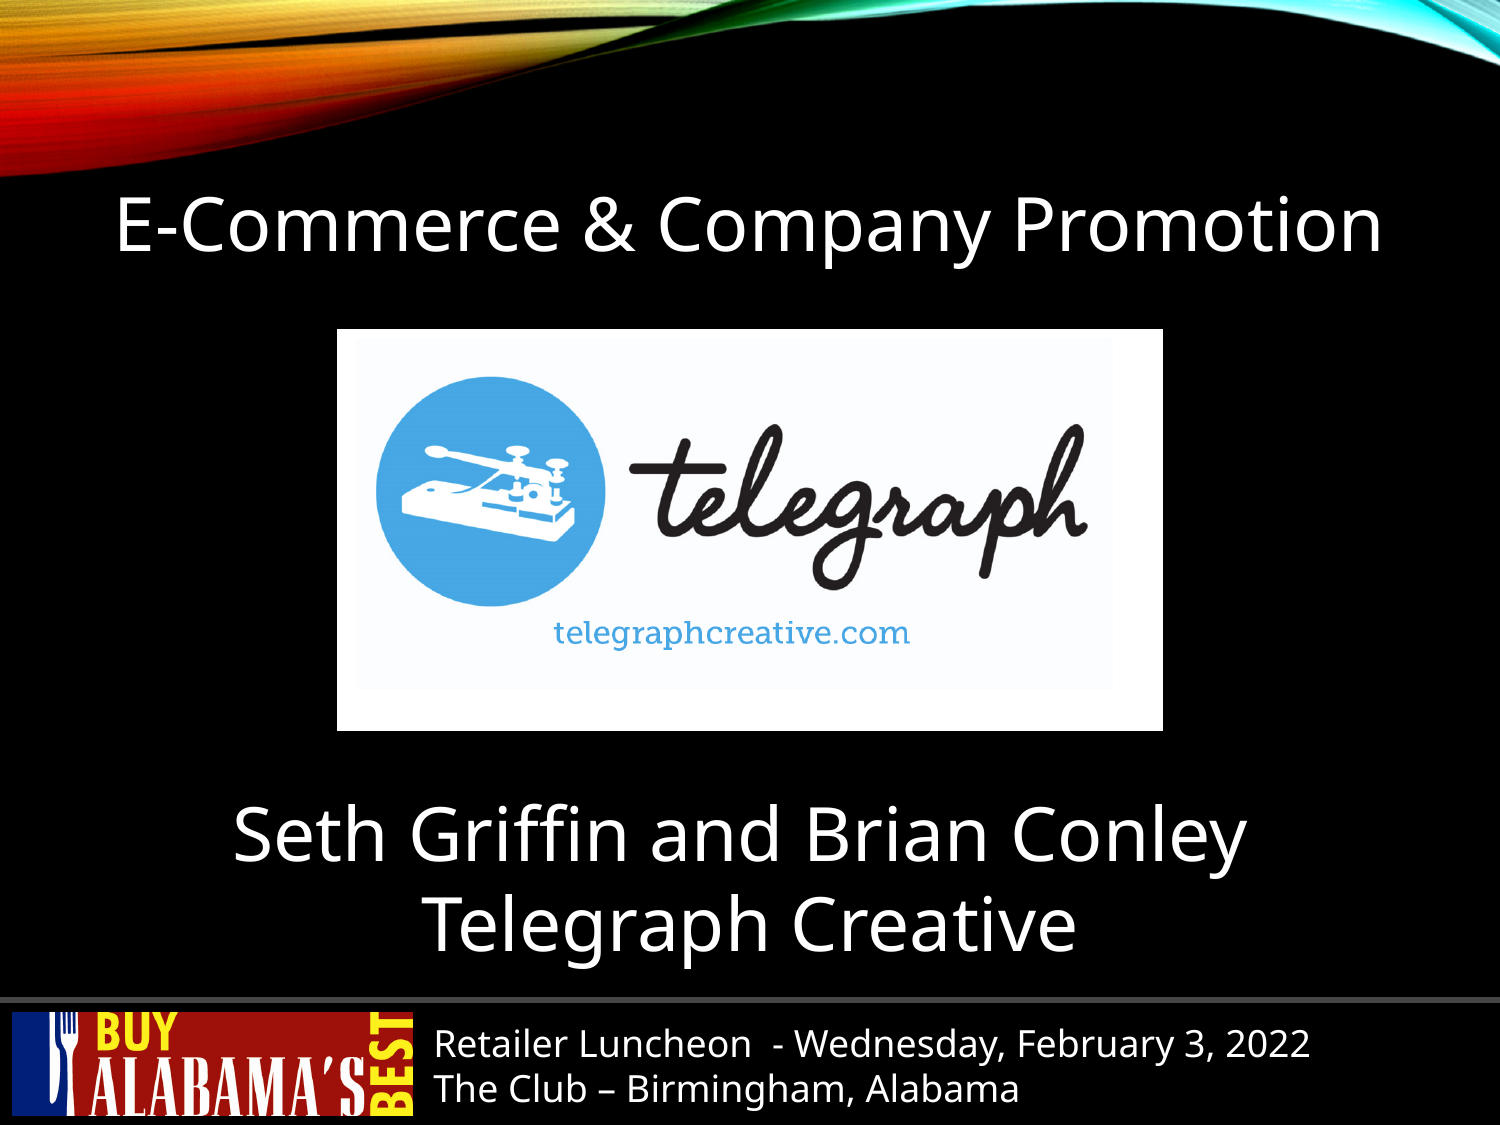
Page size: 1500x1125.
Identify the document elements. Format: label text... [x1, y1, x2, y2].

picture [337, 329, 1163, 732]
text_box Seth Griffin and Brian Conley Telegraph Creative [0, 778, 1500, 974]
text_box E-Commerce & Company Promotion [0, 168, 1500, 274]
picture [12, 1012, 413, 1117]
picture [0, 0, 1500, 168]
text_box Retailer Luncheon - Wednesday, February 3, 2022 The Club – Birmingham, Alabama [418, 1012, 1327, 1118]
